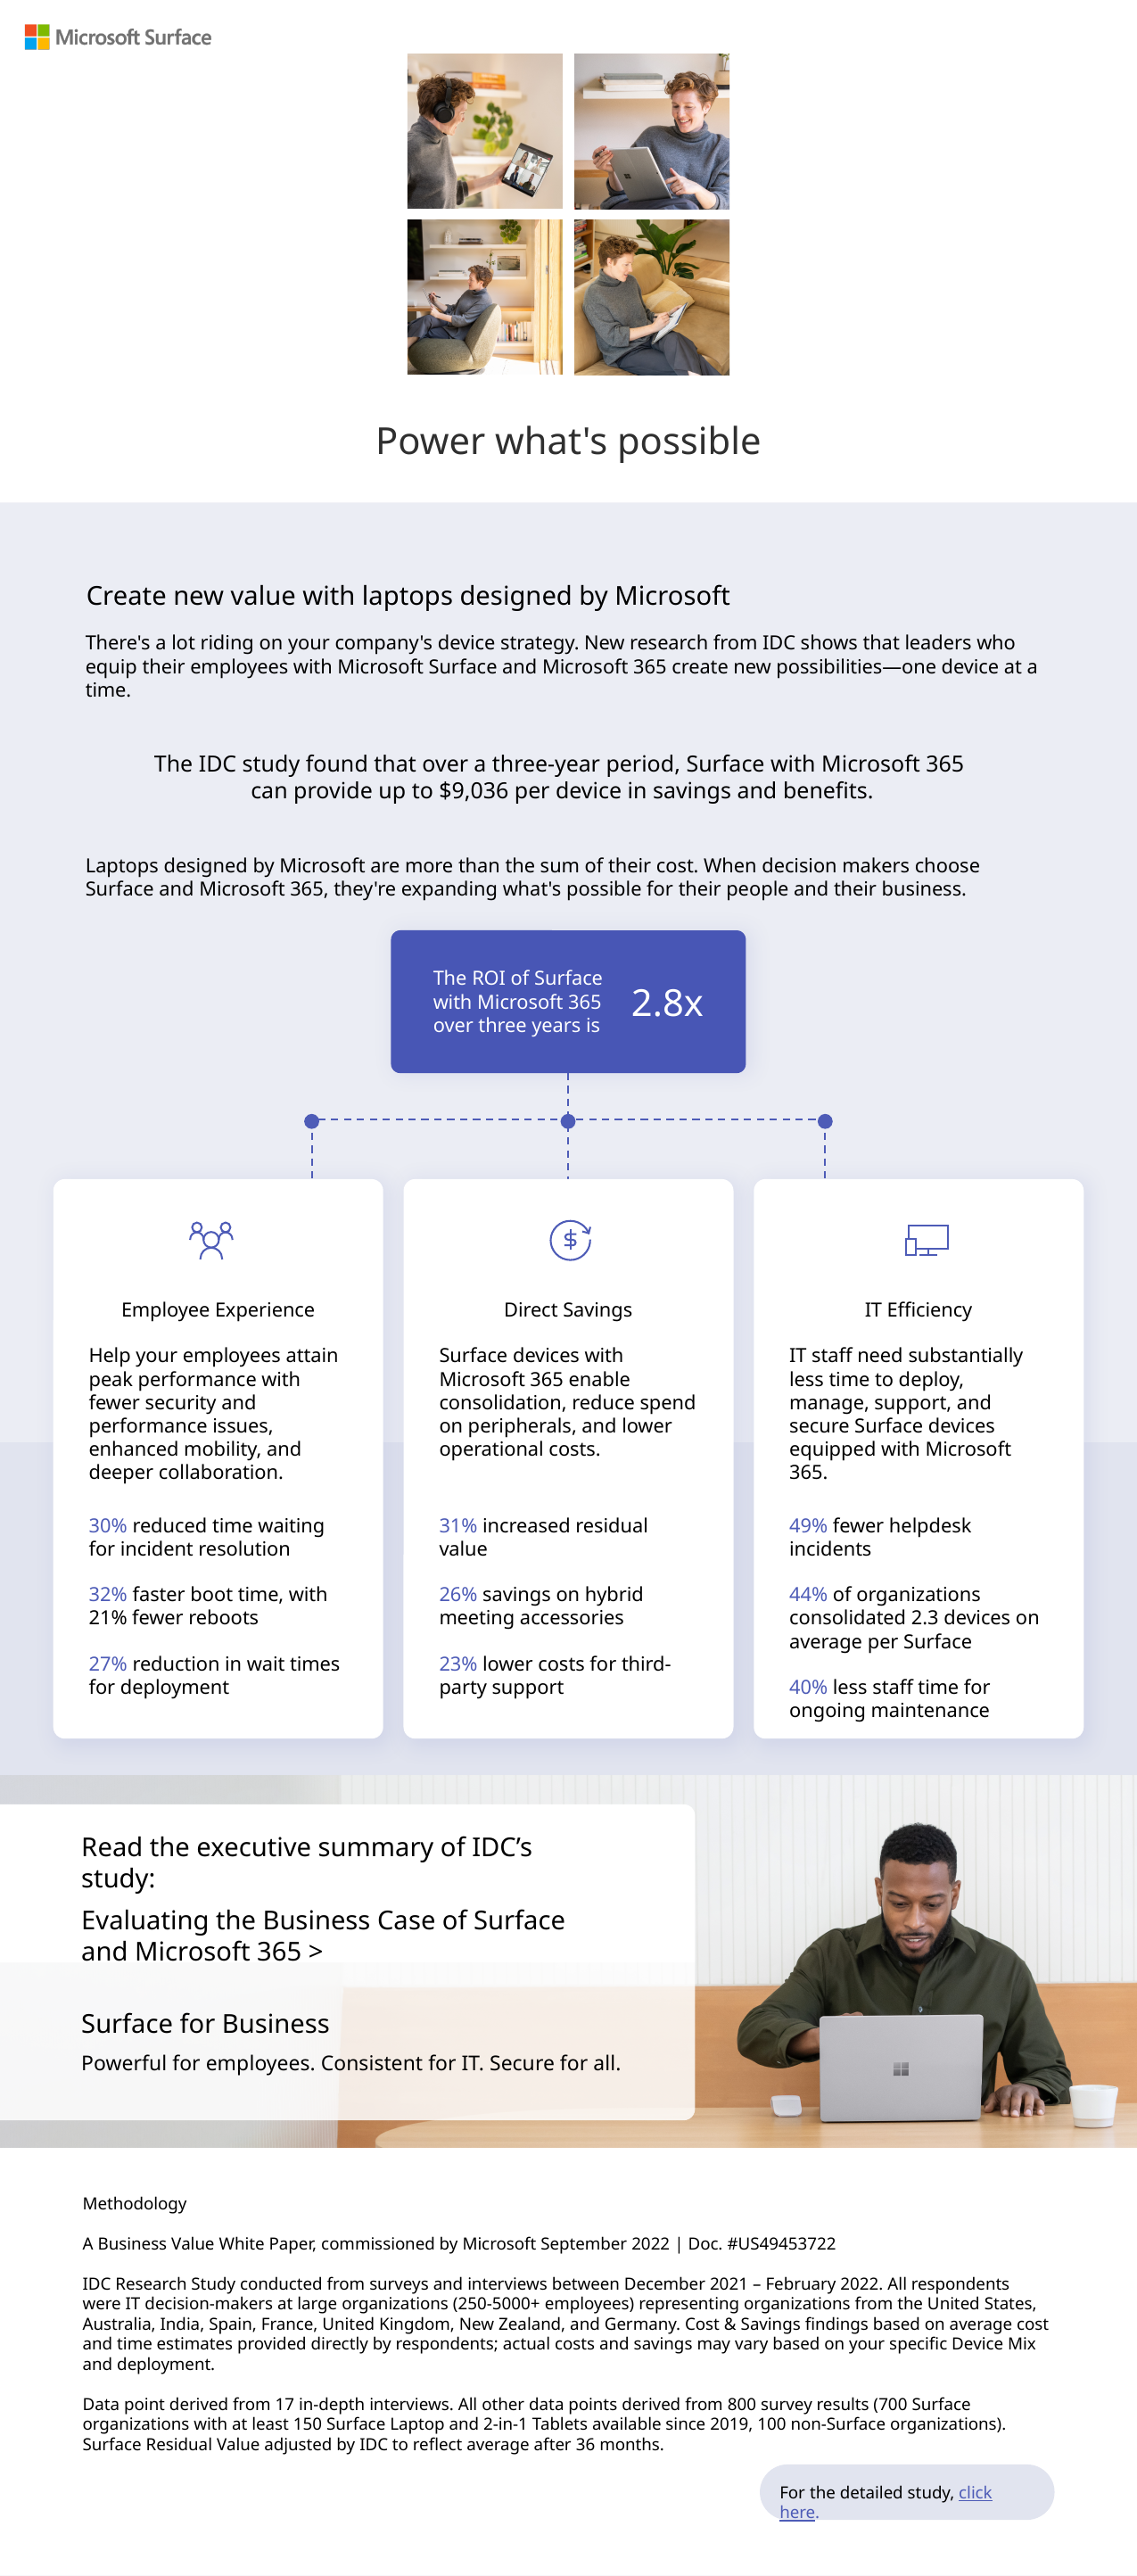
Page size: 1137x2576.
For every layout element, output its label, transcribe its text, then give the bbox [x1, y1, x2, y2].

text_box [0, 1441, 1137, 1775]
text_box [190, 1222, 233, 1259]
text_box [753, 1177, 1085, 1740]
text_box [402, 1186, 735, 1740]
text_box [305, 1060, 832, 1186]
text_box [407, 54, 730, 376]
text_box [0, 2148, 1137, 2576]
text_box Power what's possible [342, 410, 795, 468]
text_box There's a lot riding on your company's device strategy. New research from IDC shows that leaders who equip their employees with Microsoft Surface and Microsoft 365 create new possibilities—one device at a time. The IDC study found that over a three-year period, Surface with Microsoft 365 can provide up to $9,036 per device in savings and benefits. Laptops designed by Microsoft are more than the sum of their cost. When decision makers choose Surface and Microsoft 365, they're expanding what's possible for their people and their business. [72, 623, 1053, 907]
text_box Direct Savings Surface devices with Microsoft 365 enable consolidation, reduce spend on peripherals, and lower operational costs. [425, 1291, 712, 1467]
text_box [0, 503, 1137, 1441]
text_box Employee Experience Help your employees attain peak performance with fewer security and performance issues, enhanced mobility, and deeper collaboration. [75, 1291, 361, 1490]
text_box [760, 2464, 1055, 2521]
text_box 49% fewer helpdesk incidents 44% of organizations consolidated 2.3 devices on average per Surface 40% less staff time for ongoing maintenance [776, 1507, 1062, 1729]
text_box [0, 0, 1137, 503]
text_box 31% increased residual value 26% savings on hybrid meeting accessories 23% lower costs for third-party support [425, 1507, 712, 1705]
picture [0, 0, 235, 74]
text_box IT Efficiency IT staff need substantially less time to deploy, manage, support, and secure Surface devices equipped with Microsoft 365. [776, 1291, 1062, 1490]
text_box 30% reduced time waiting for incident resolution 32% faster boot time, with 21% fewer reboots 27% reduction in wait times for deployment [75, 1507, 361, 1705]
picture [0, 1775, 1137, 2148]
text_box Methodology A Business Value White Paper, commissioned by Microsoft September 2022 | Doc. #US49453722 IDC Research Study conducted from surveys and interviews between December 2021 – February 2022. All respondents were IT decision-makers at large organizations (250-5000+ employees) representing organizations from the United States, Australia, India, Spain, France, United Kingdom, New Zealand, and Germany. Cost & Savings findings based on average cost and time estimates provided directly by respondents; actual costs and savings may vary based on your specific Device Mix and deployment. Data point derived from 17 in-depth interviews. All other data points derived from 800 survey results (700 Surface organizations with at least 150 Surface Laptop and 2-in-1 Tablets available since 2019, 100 non-Surface organizations). Surface Residual Value adjusted by IDC to reflect average after 36 months. [69, 2186, 1061, 2461]
text_box [550, 1220, 590, 1260]
text_box [52, 1177, 384, 1740]
text_box [390, 929, 747, 1060]
text_box [905, 1226, 948, 1256]
text_box 2.8x [617, 972, 717, 1031]
text_box The ROI of Surface with Microsoft 365 over three years is [420, 959, 661, 1044]
text_box Create new value with laptops designed by Microsoft [73, 572, 827, 617]
text_box [292, 2392, 333, 2416]
